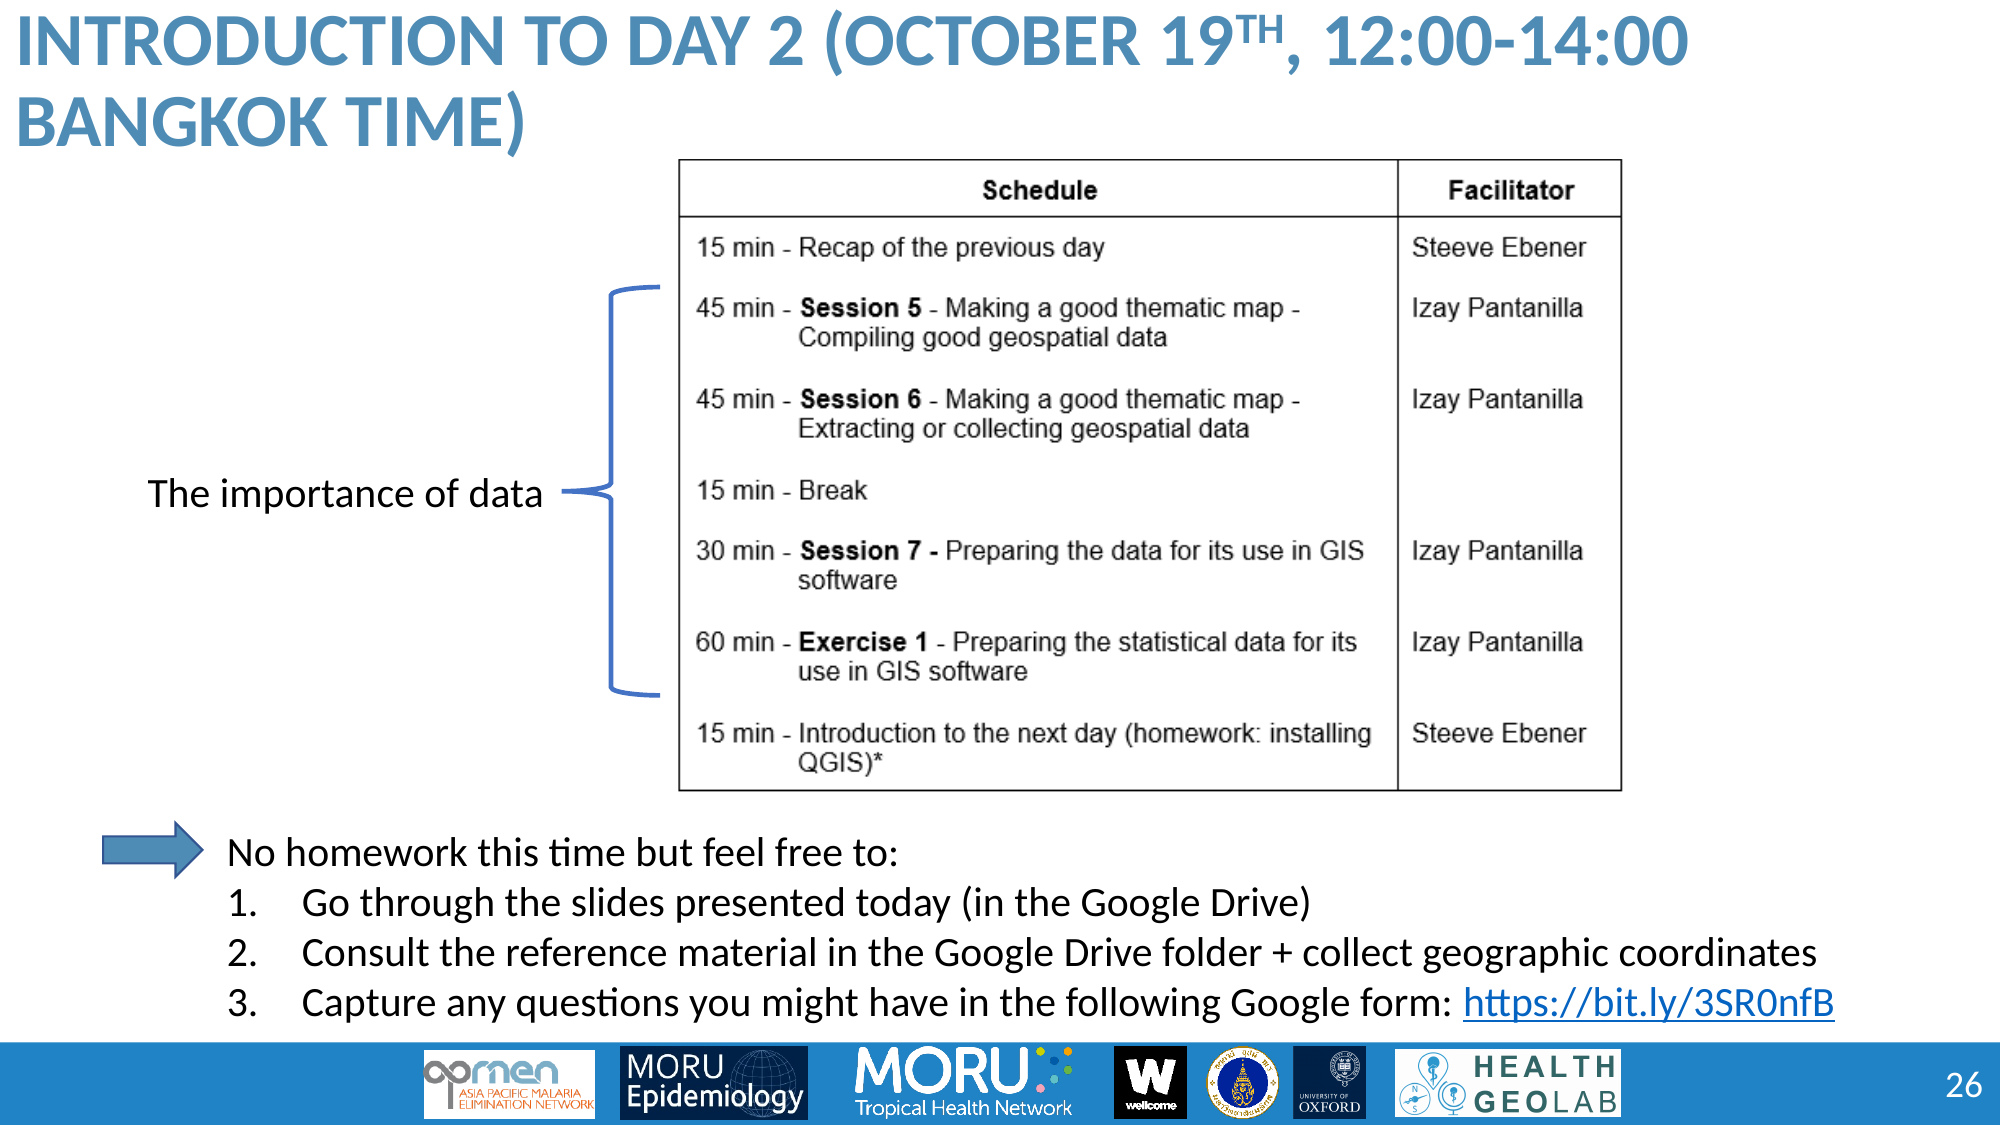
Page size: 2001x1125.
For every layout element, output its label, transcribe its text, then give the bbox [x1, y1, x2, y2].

picture [855, 1046, 1072, 1119]
text_box The importance of data [102, 458, 570, 524]
picture [620, 1046, 808, 1120]
picture [1206, 1046, 1279, 1119]
text_box [102, 820, 205, 880]
text_box [570, 286, 661, 696]
picture [423, 1050, 595, 1119]
text_box Introduction to Day 2 (October 19th, 12:00-14:00 Bangkok time) [0, 24, 2000, 139]
picture [1114, 1046, 1187, 1119]
picture [1293, 1046, 1366, 1119]
picture [675, 159, 1628, 798]
slide_number 26 [1894, 1052, 1998, 1113]
text_box No homework this time but feel free to: Go through the slides presented today (in the Google Drive) Consult the reference material in the Google Drive folder + collect geographic coordinates Capture any questions you might have in the following Google form: https://bit.ly/3SR0nfB [182, 817, 1911, 1033]
picture [1395, 1049, 1621, 1117]
